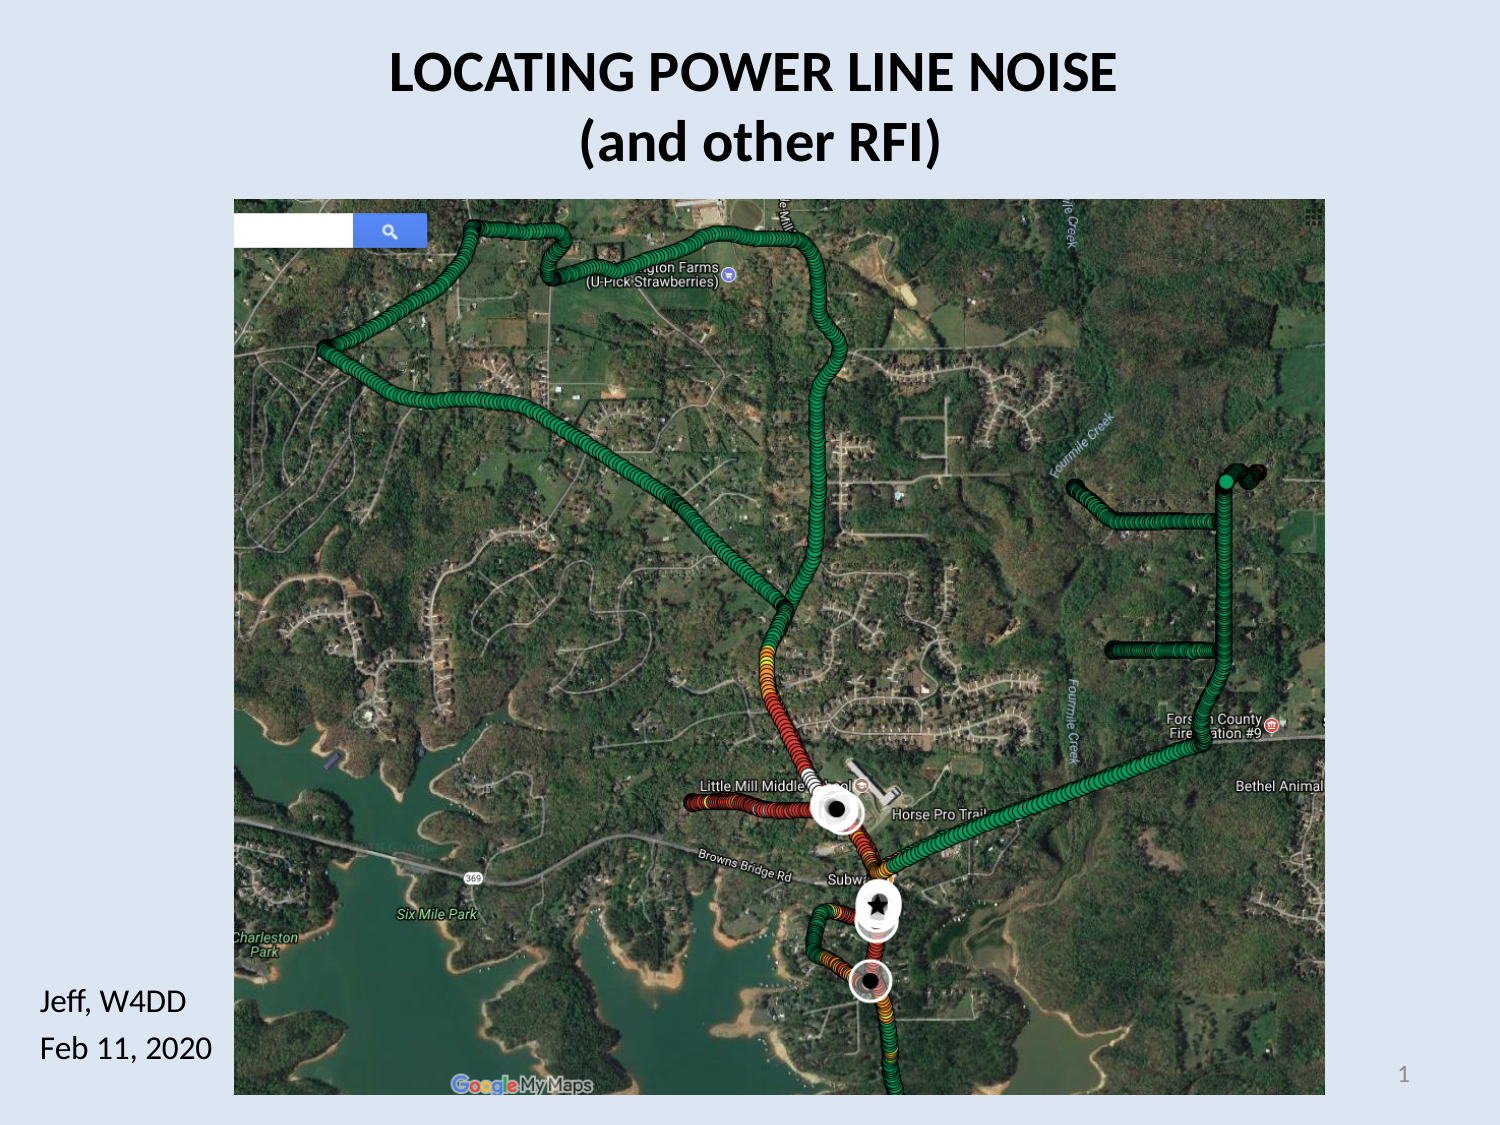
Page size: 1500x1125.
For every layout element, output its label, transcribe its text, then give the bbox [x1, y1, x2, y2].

title LOCATING POWER LINE NOISE (and other RFI) [54, 24, 1455, 182]
slide_number 1 [1074, 1042, 1425, 1103]
subtitle Jeff, W4DD Feb 11, 2020 [24, 971, 229, 1095]
picture [234, 199, 1326, 1096]
